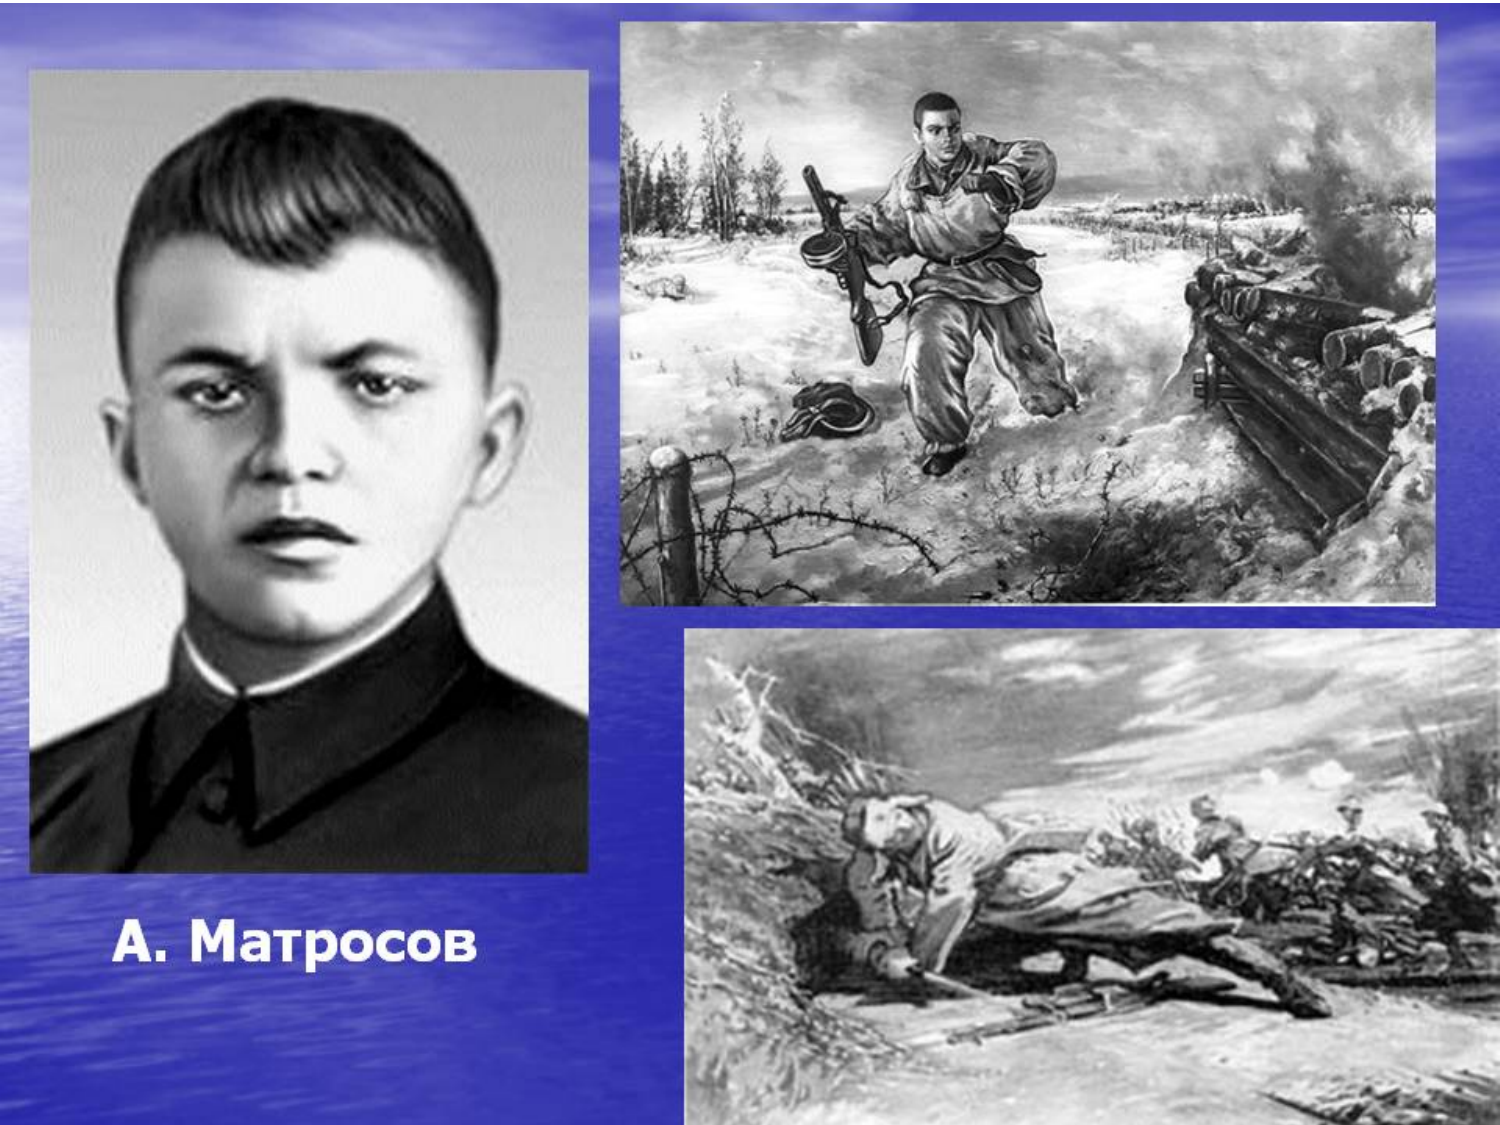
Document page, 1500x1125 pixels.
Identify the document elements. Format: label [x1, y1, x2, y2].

list [0, 2, 1500, 1125]
